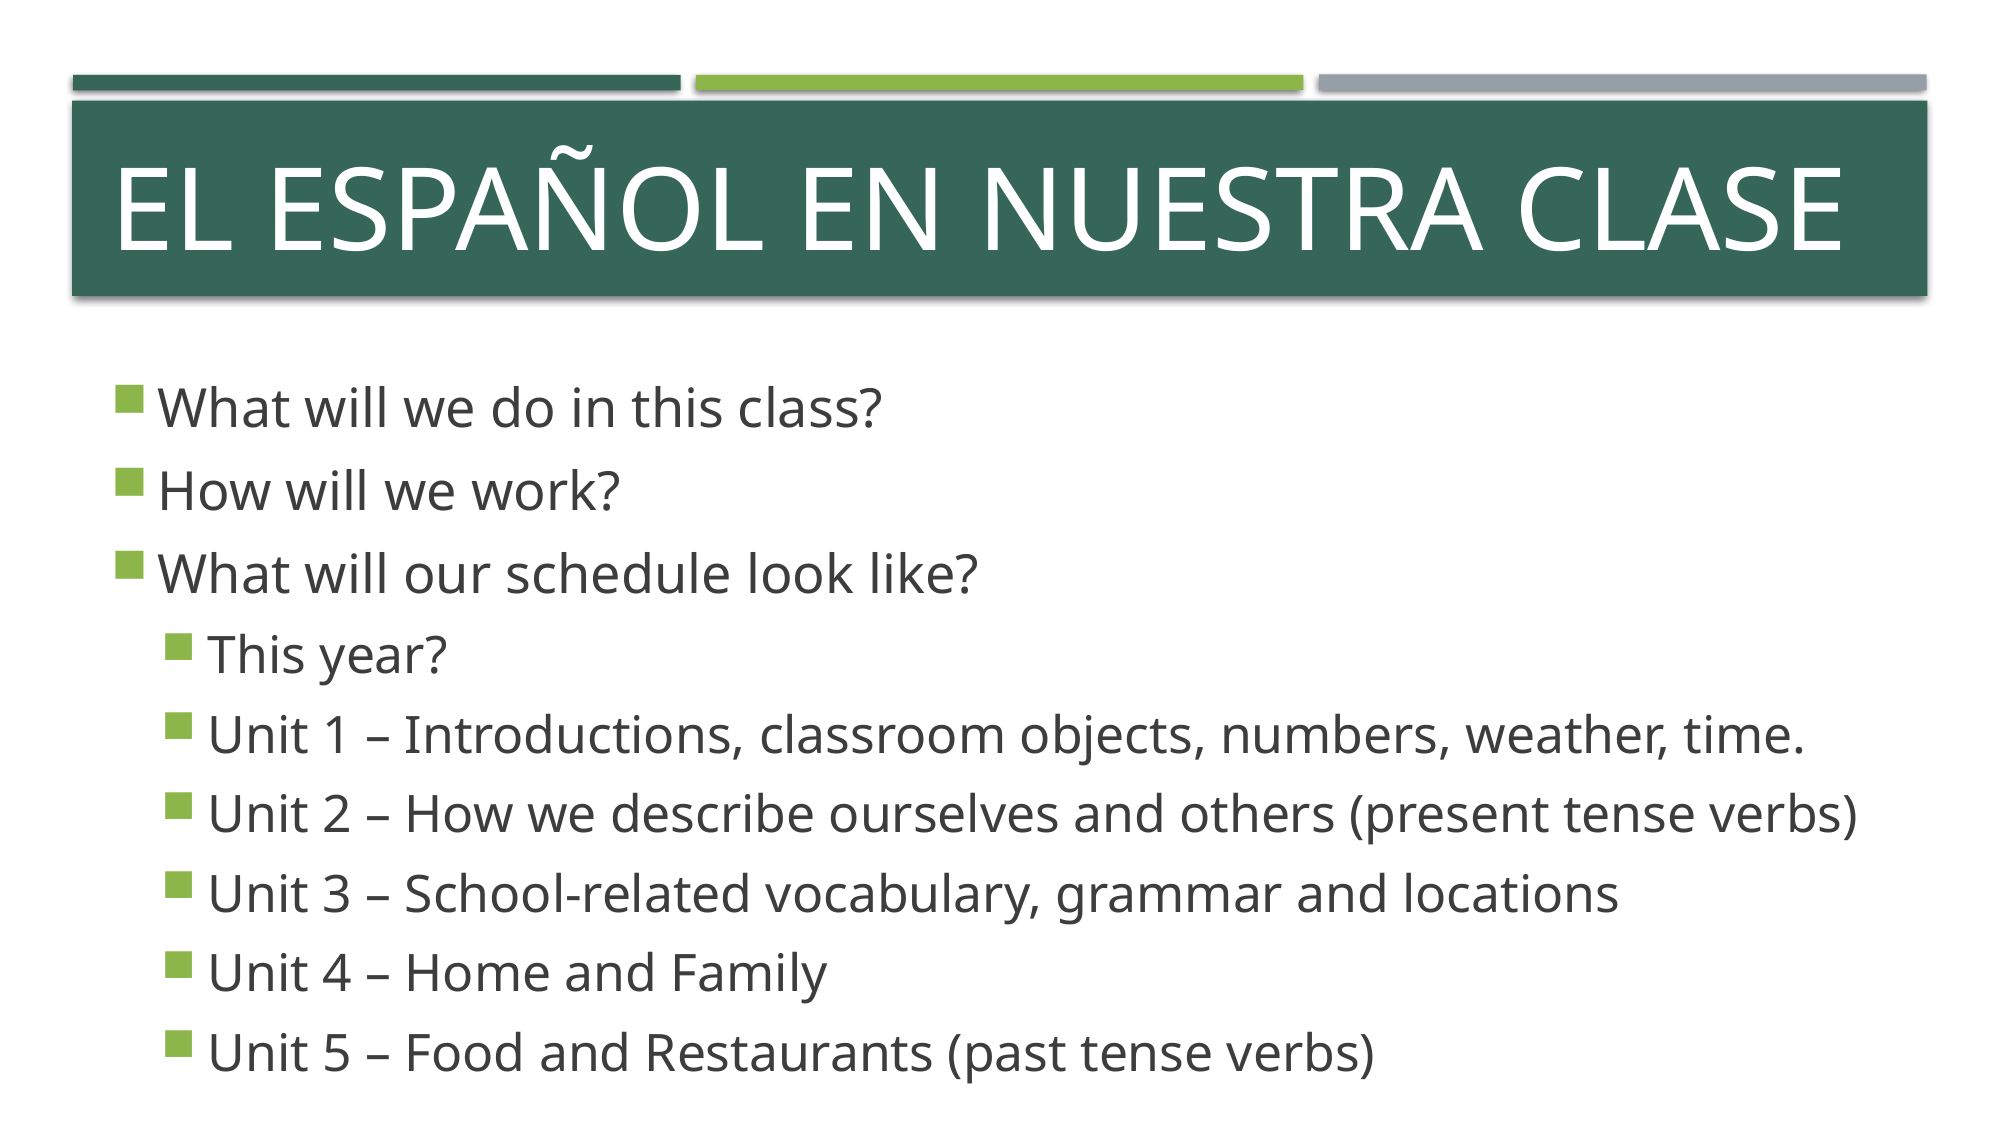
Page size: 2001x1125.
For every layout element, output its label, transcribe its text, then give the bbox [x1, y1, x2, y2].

title El espaÑol En nuestra clase [95, 115, 1905, 282]
list What will we do in this class? How will we work? What will our schedule look like? This year? Unit 1 – Introductions, classroom objects, numbers, weather, time. Unit 2 – How we describe ourselves and others (present tense verbs) Unit 3 – School-related vocabulary, grammar and locations Unit 4 – Home and Family Unit 5 – Food and Restaurants (past tense verbs) [95, 357, 1905, 1098]
